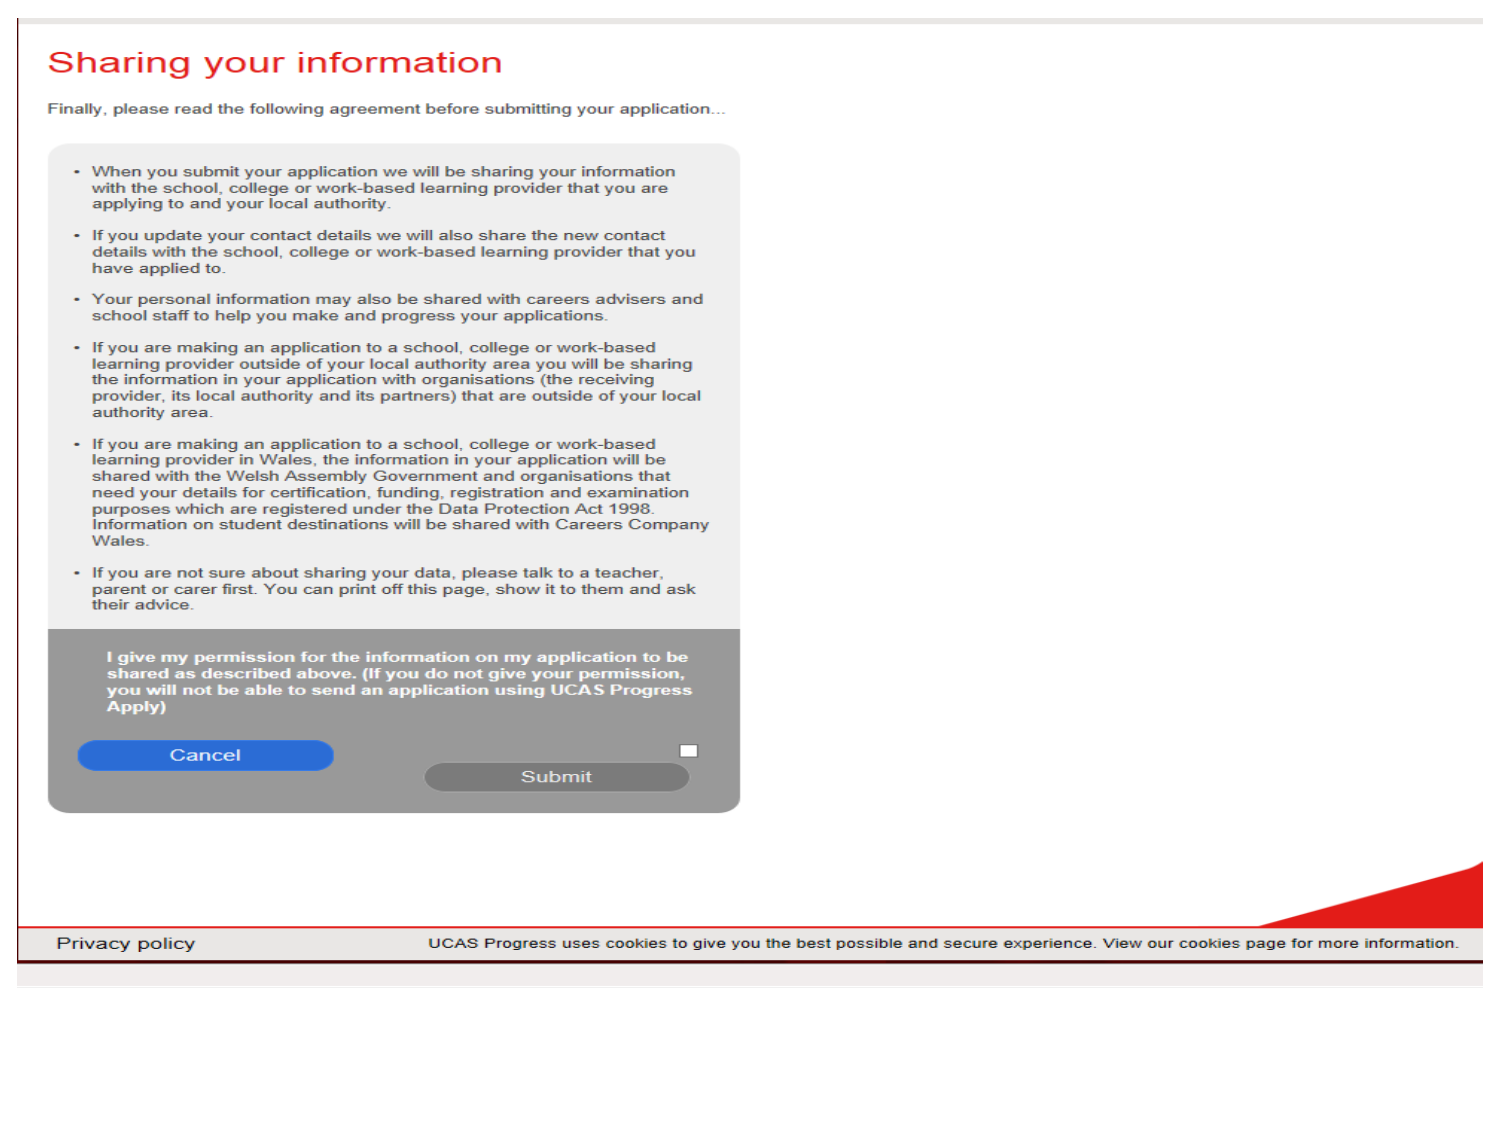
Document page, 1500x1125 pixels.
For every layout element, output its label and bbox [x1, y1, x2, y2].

picture [17, 18, 1483, 988]
